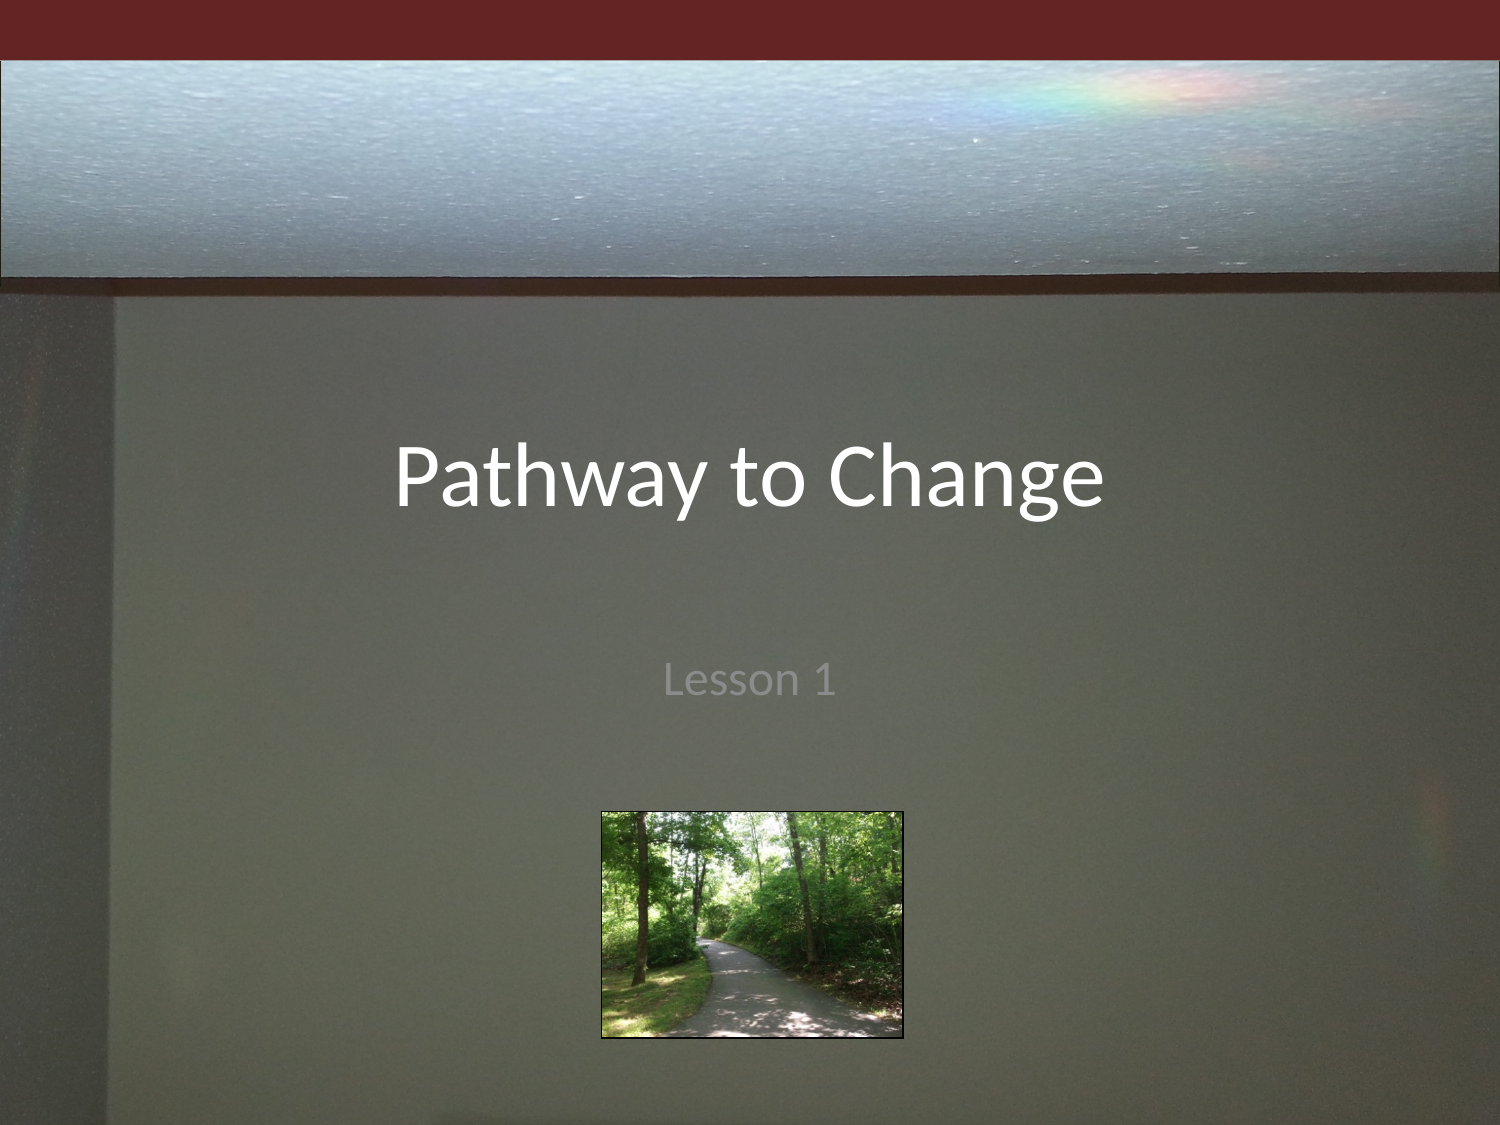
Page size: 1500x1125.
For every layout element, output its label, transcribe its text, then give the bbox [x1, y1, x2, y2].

picture [0, 61, 1500, 1125]
title Pathway to Change [112, 349, 1388, 591]
subtitle Lesson 1 [225, 637, 1275, 788]
text_box [0, 0, 1500, 61]
